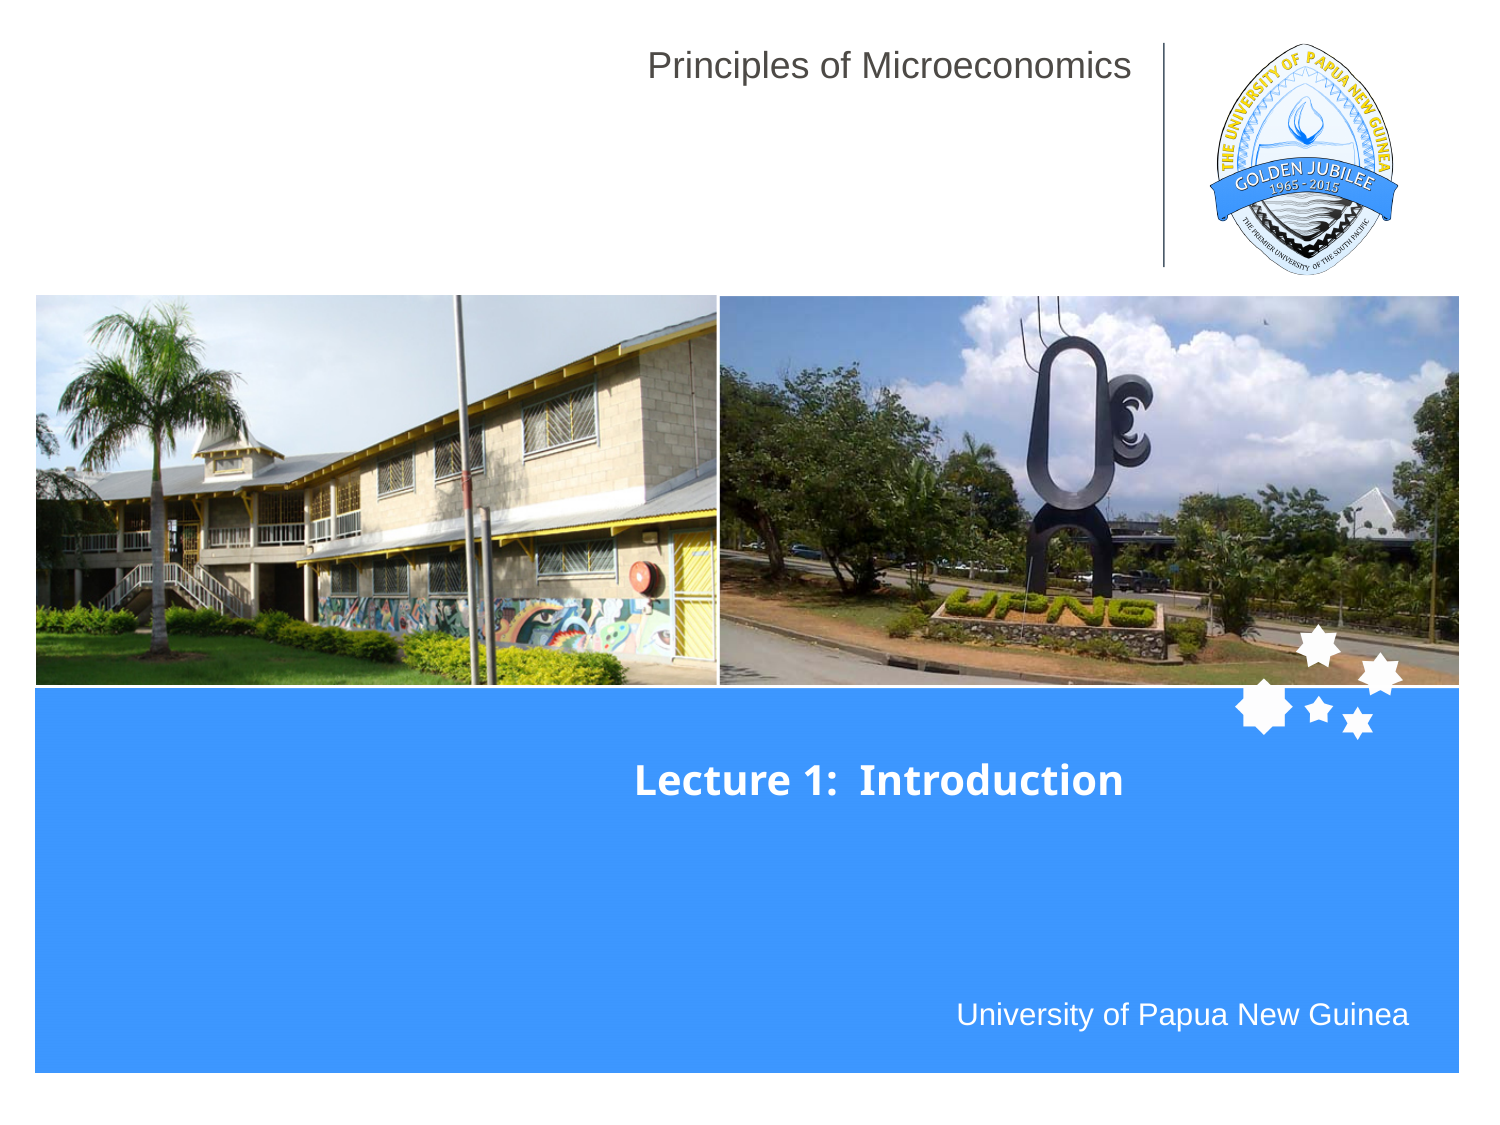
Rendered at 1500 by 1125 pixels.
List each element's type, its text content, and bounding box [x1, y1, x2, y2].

picture [35, 295, 1459, 1073]
picture [1163, 40, 1447, 289]
title Principles of Microeconomics [159, 41, 1147, 154]
subtitle Lecture 1: Introduction [230, 762, 1140, 821]
